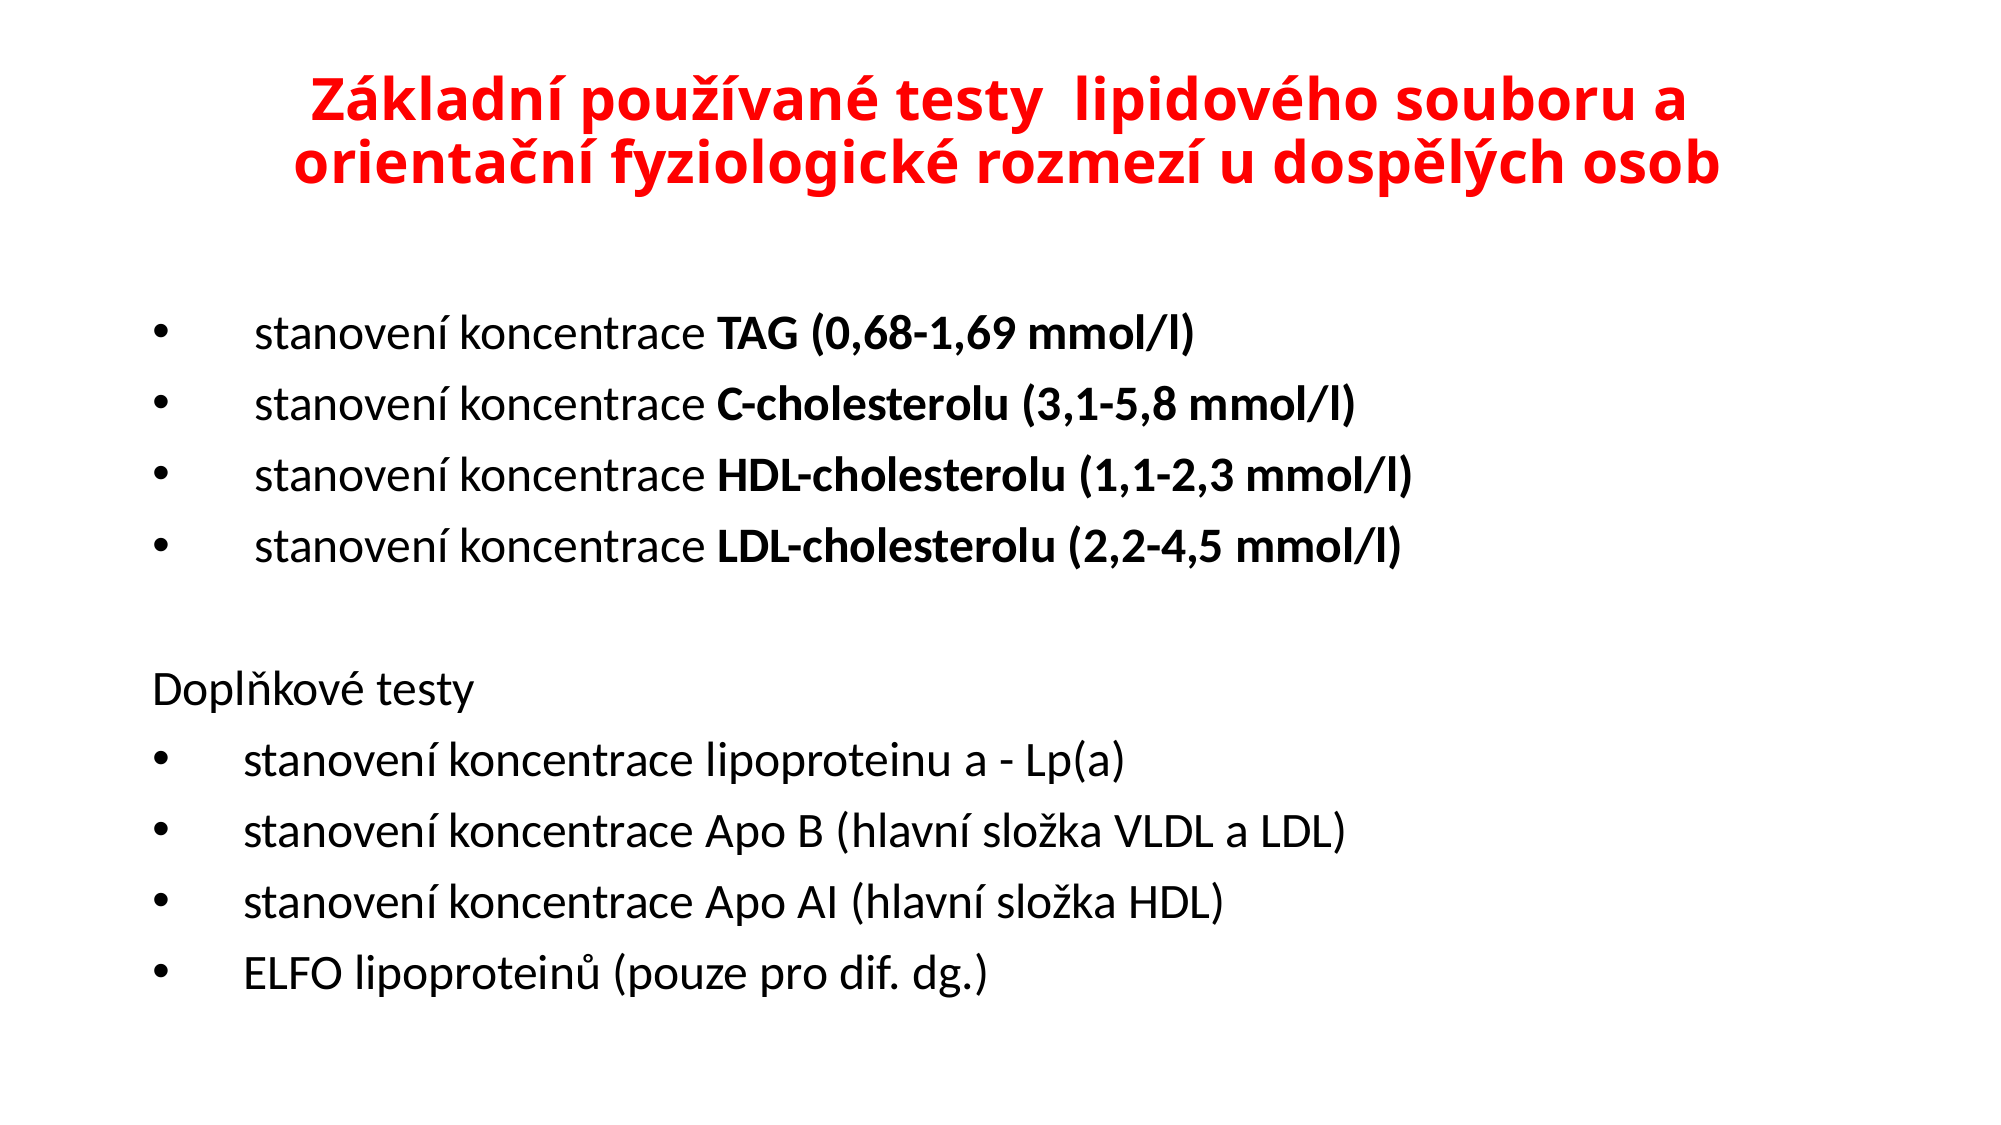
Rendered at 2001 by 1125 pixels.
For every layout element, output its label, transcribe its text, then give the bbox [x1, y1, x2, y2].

list stanovení koncentrace TAG (0,68-1,69 mmol/l) stanovení koncentrace C-cholesterolu (3,1-5,8 mmol/l) stanovení koncentrace HDL-cholesterolu (1,1-2,3 mmol/l) stanovení koncentrace LDL-cholesterolu (2,2-4,5 mmol/l) Doplňkové testy stanovení koncentrace lipoproteinu a - Lp(a) stanovení koncentrace Apo B (hlavní složka VLDL a LDL) stanovení koncentrace Apo AI (hlavní složka HDL) ELFO lipoproteinů (pouze pro dif. dg.) [137, 299, 1863, 1014]
title Základní používané testy lipidového souboru a orientační fyziologické rozmezí u dospělých osob [17, 59, 2000, 278]
